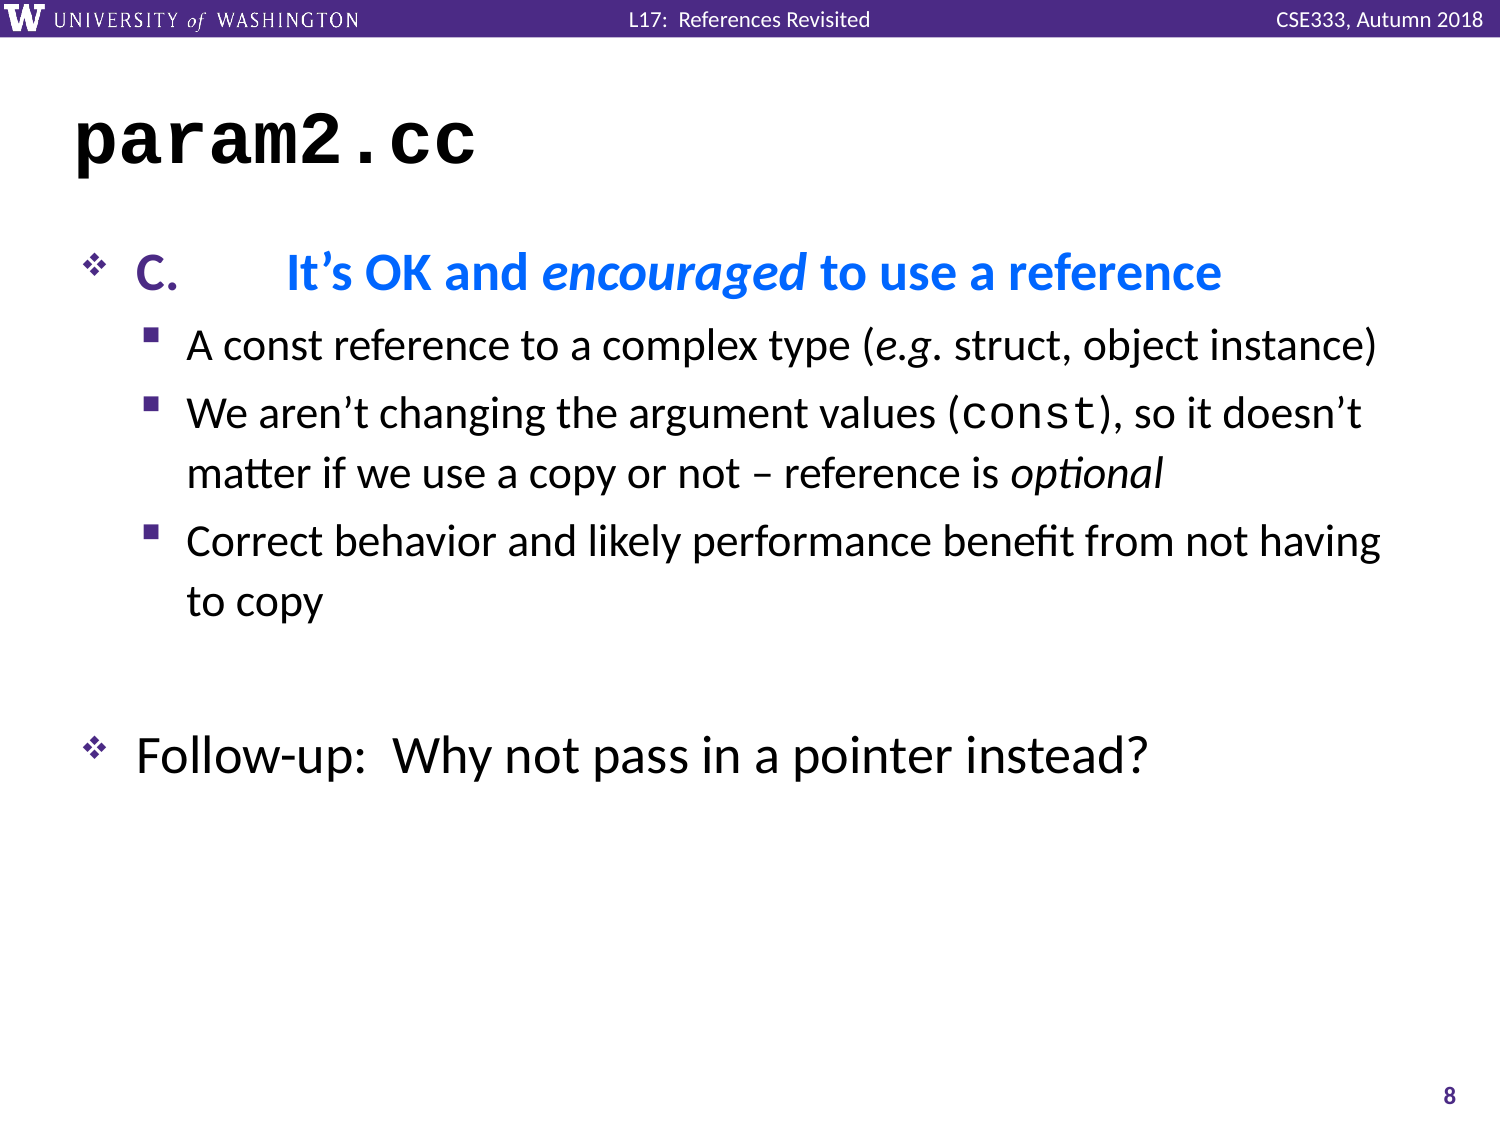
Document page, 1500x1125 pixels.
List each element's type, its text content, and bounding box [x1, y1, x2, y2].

slide_number 8 [1400, 1065, 1500, 1125]
title param2.cc [58, 71, 1438, 197]
list C. It’s OK and encouraged to use a reference A const reference to a complex type (e.g. struct, object instance) We aren’t changing the argument values (const), so it doesn’t matter if we use a copy or not – reference is optional Correct behavior and likely performance benefit from not having to copy Follow-up: Why not pass in a pointer instead? [64, 223, 1438, 1040]
picture [4, 4, 358, 32]
